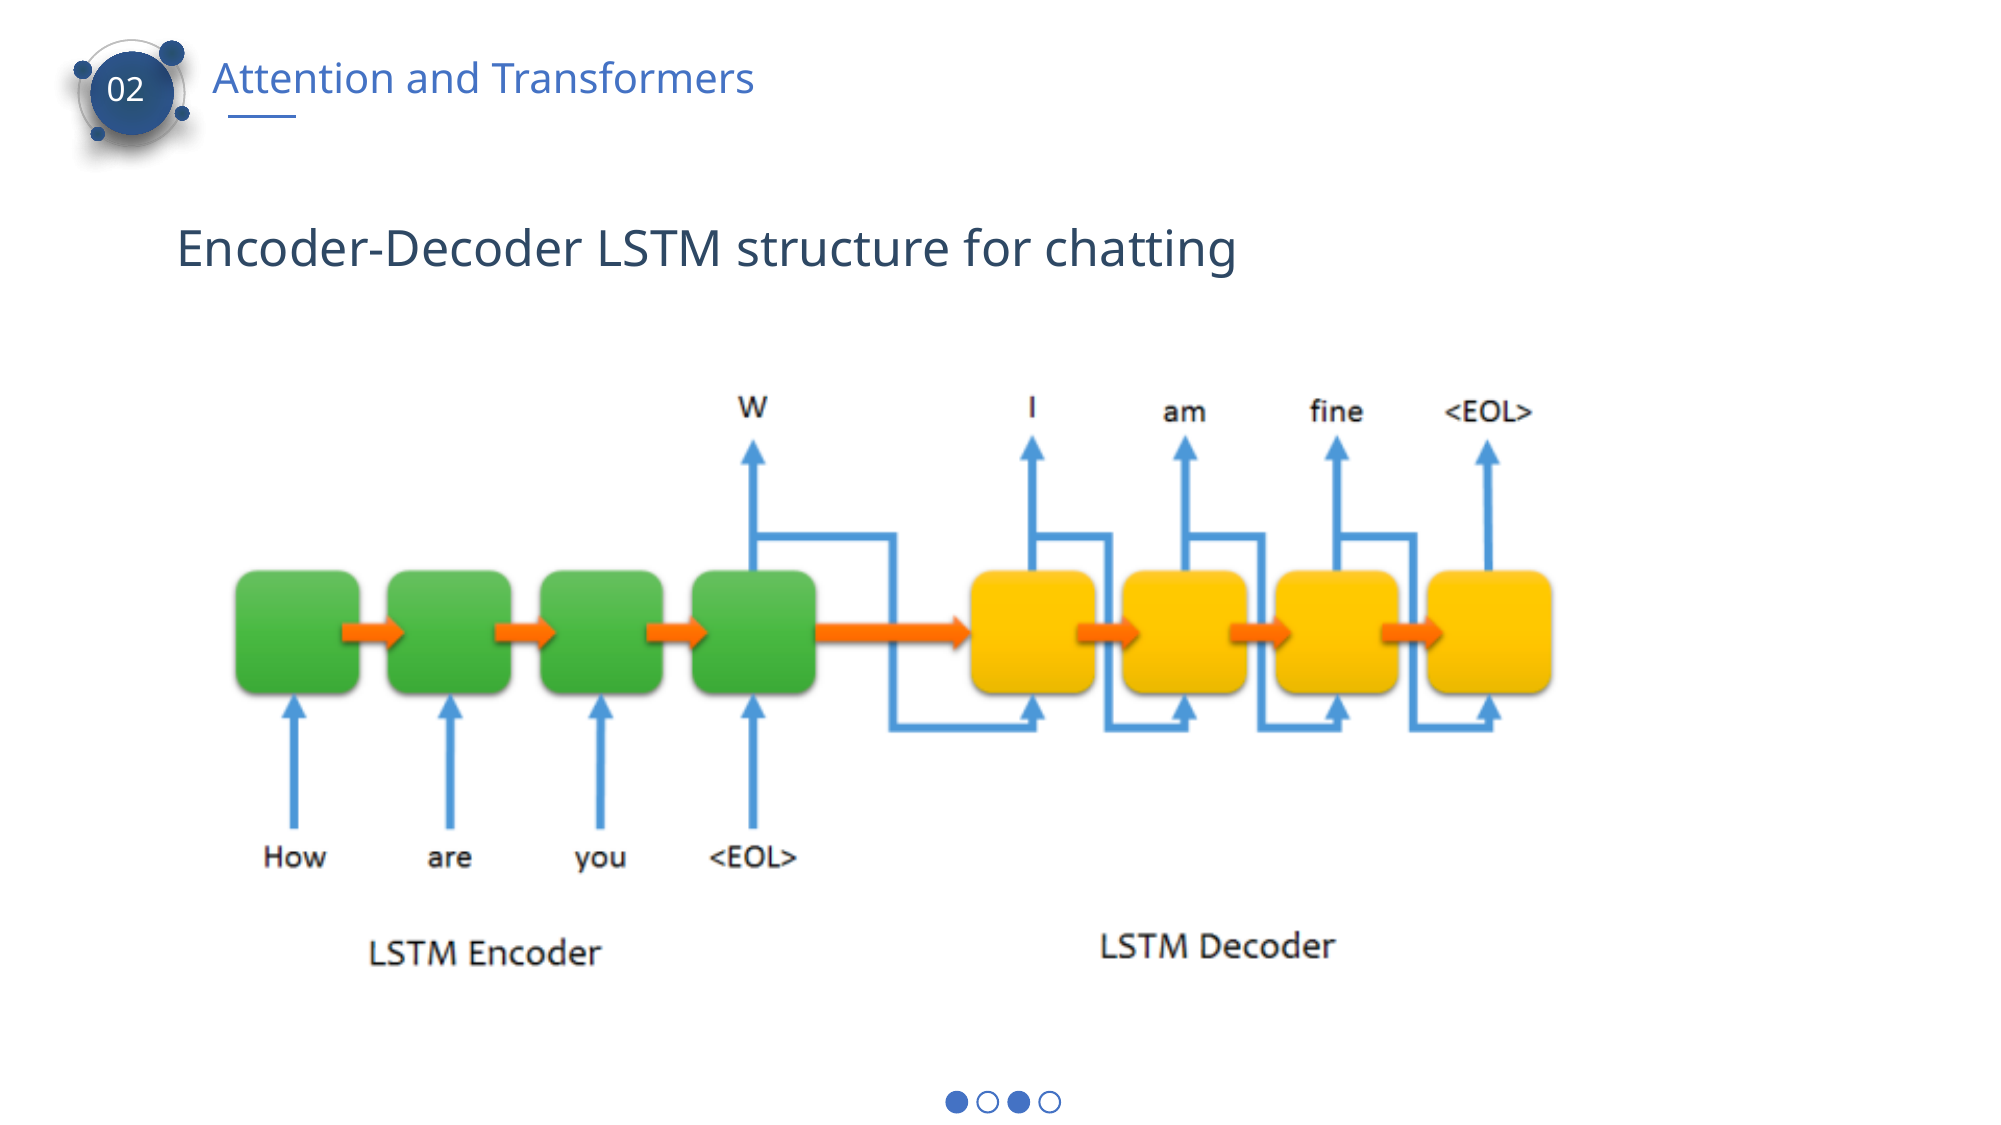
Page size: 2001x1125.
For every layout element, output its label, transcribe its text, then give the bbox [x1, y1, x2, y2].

text_box Encoder-Decoder LSTM structure for chatting [161, 179, 1828, 285]
text_box Attention and Transformers [197, 44, 770, 110]
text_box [73, 40, 190, 147]
picture [228, 374, 1560, 1038]
